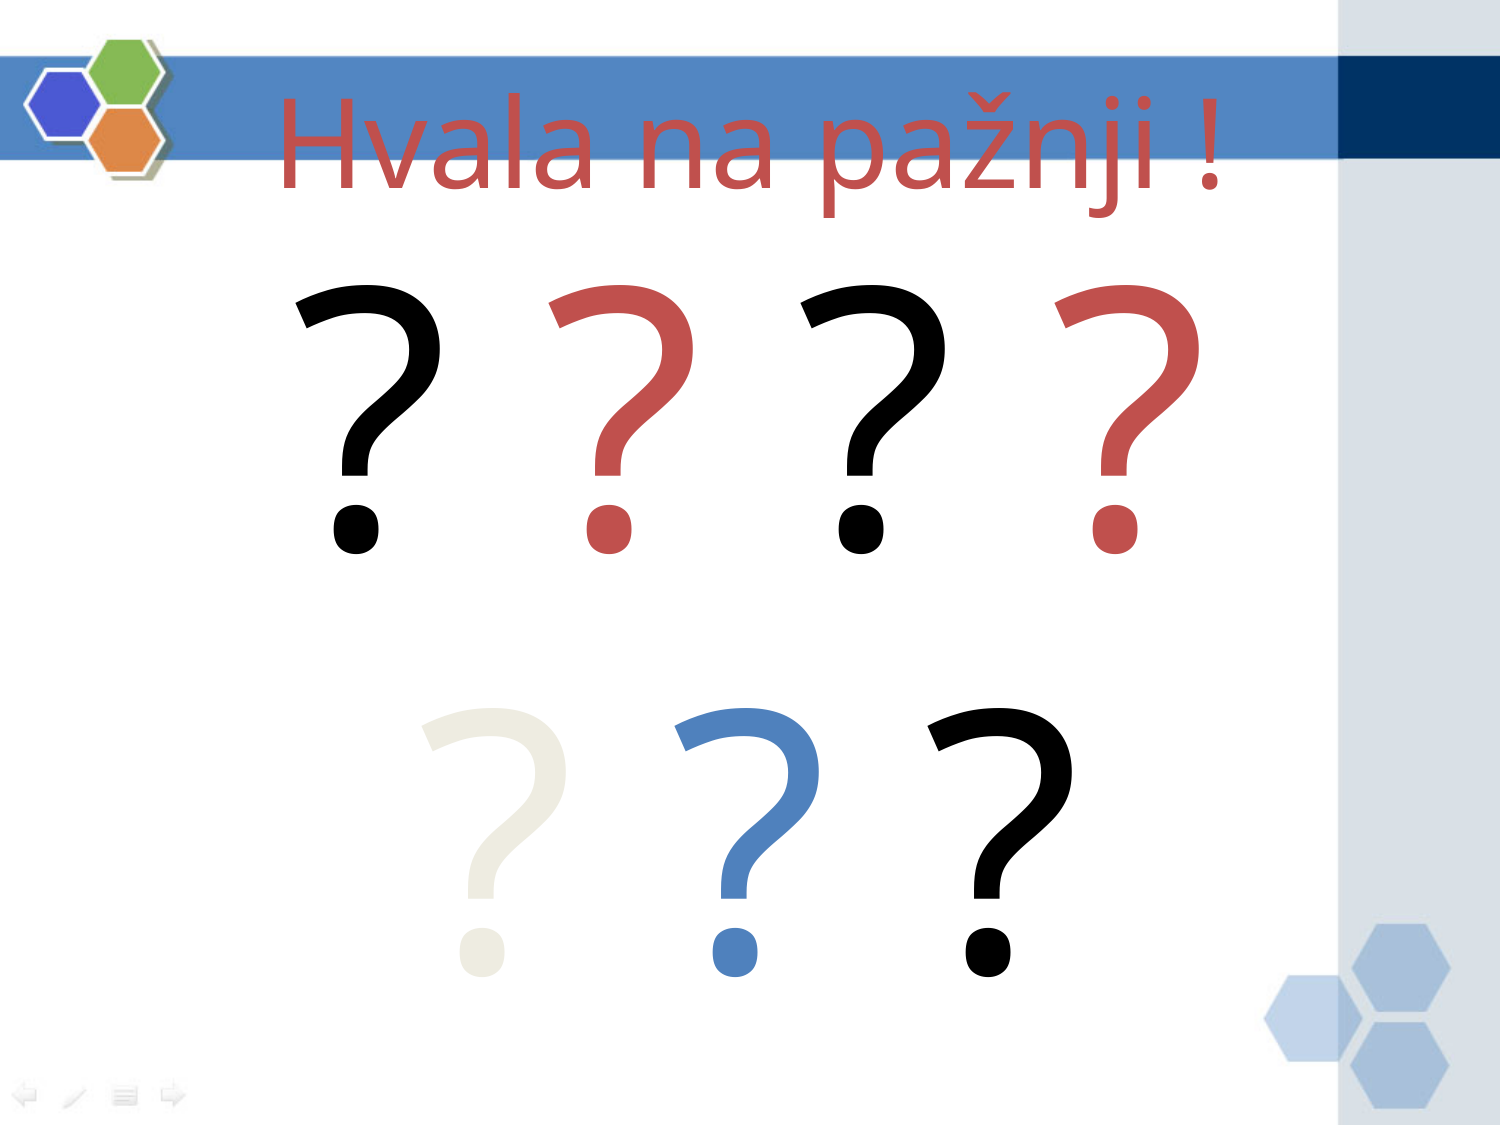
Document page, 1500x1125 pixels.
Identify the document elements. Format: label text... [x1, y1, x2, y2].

title Hvala na pažnji ! [75, 45, 1425, 233]
list ? ? ? ? ? ? ? [75, 262, 1425, 1005]
picture [0, 0, 1500, 1125]
